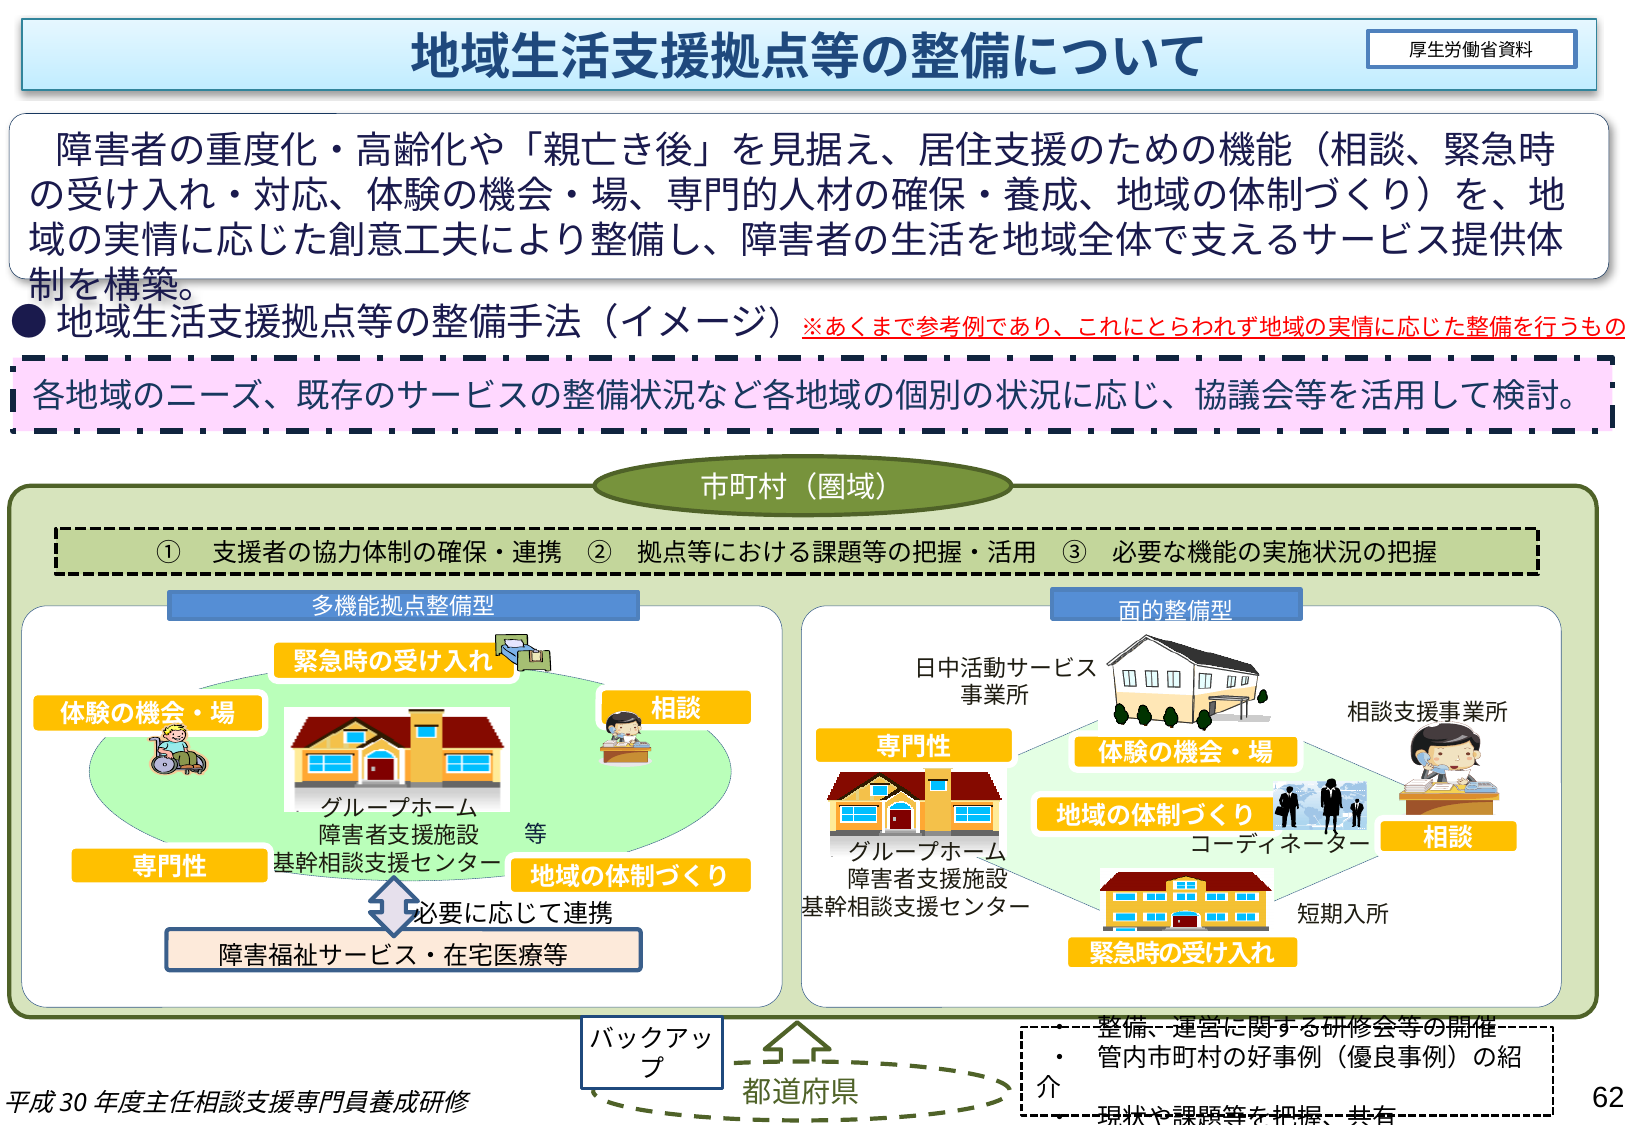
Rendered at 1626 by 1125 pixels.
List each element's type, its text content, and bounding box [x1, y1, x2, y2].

text_box 地域生活支援拠点等の整備について [21, 18, 1597, 91]
slide_number 62 [1603, 1070, 1625, 1125]
text_box 厚生労働省資料 [1366, 29, 1578, 69]
text_box 障害者の重度化・高齢化や「親亡き後」を見据え、居住支援のための機能（相談、緊急時の受け入れ・対応、体験の機会・場、専門的人材の確保・養成、地域の体制づくり）を、地域の実情に応じた創意工夫により整備し、障害者の生活を地域全体で支えるサービス提供体制を構築。 [9, 113, 1609, 279]
text_box 各地域のニーズ、既存のサービスの整備状況など各地域の個別の状況に応じ、協議会等を活用して検討。 [11, 356, 1615, 433]
text_box ●地域生活支援拠点等の整備手法（イメージ）※あくまで参考例であり、これにとらわれず地域の実情に応じた整備を行うものとする。 [0, 279, 1609, 362]
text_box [9, 455, 1597, 1121]
text_box 病気になったら･･･ 医療 [2, 280, 1607, 289]
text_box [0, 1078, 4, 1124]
